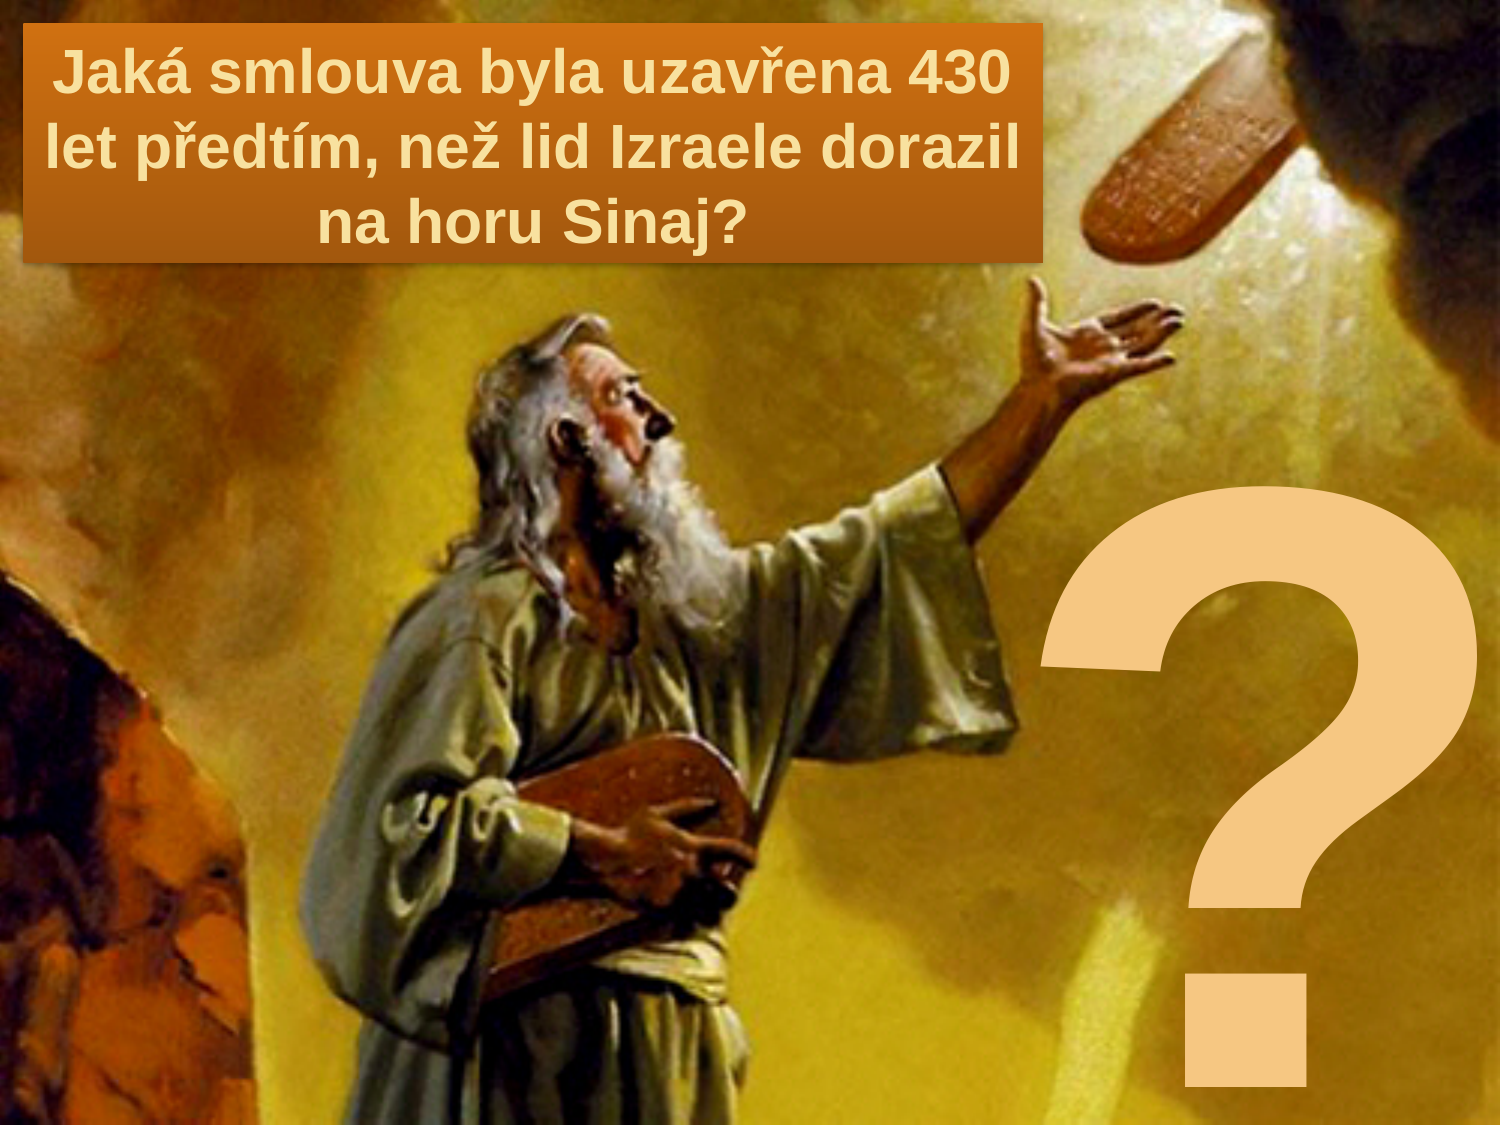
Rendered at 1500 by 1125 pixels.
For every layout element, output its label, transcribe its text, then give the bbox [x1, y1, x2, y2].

text_box ? [987, 219, 1500, 1125]
text_box Jaká smlouva byla uzavřena 430 let předtím, než lid Izraele dorazil na horu Sinaj? [23, 23, 1043, 263]
picture [0, 0, 1500, 1125]
